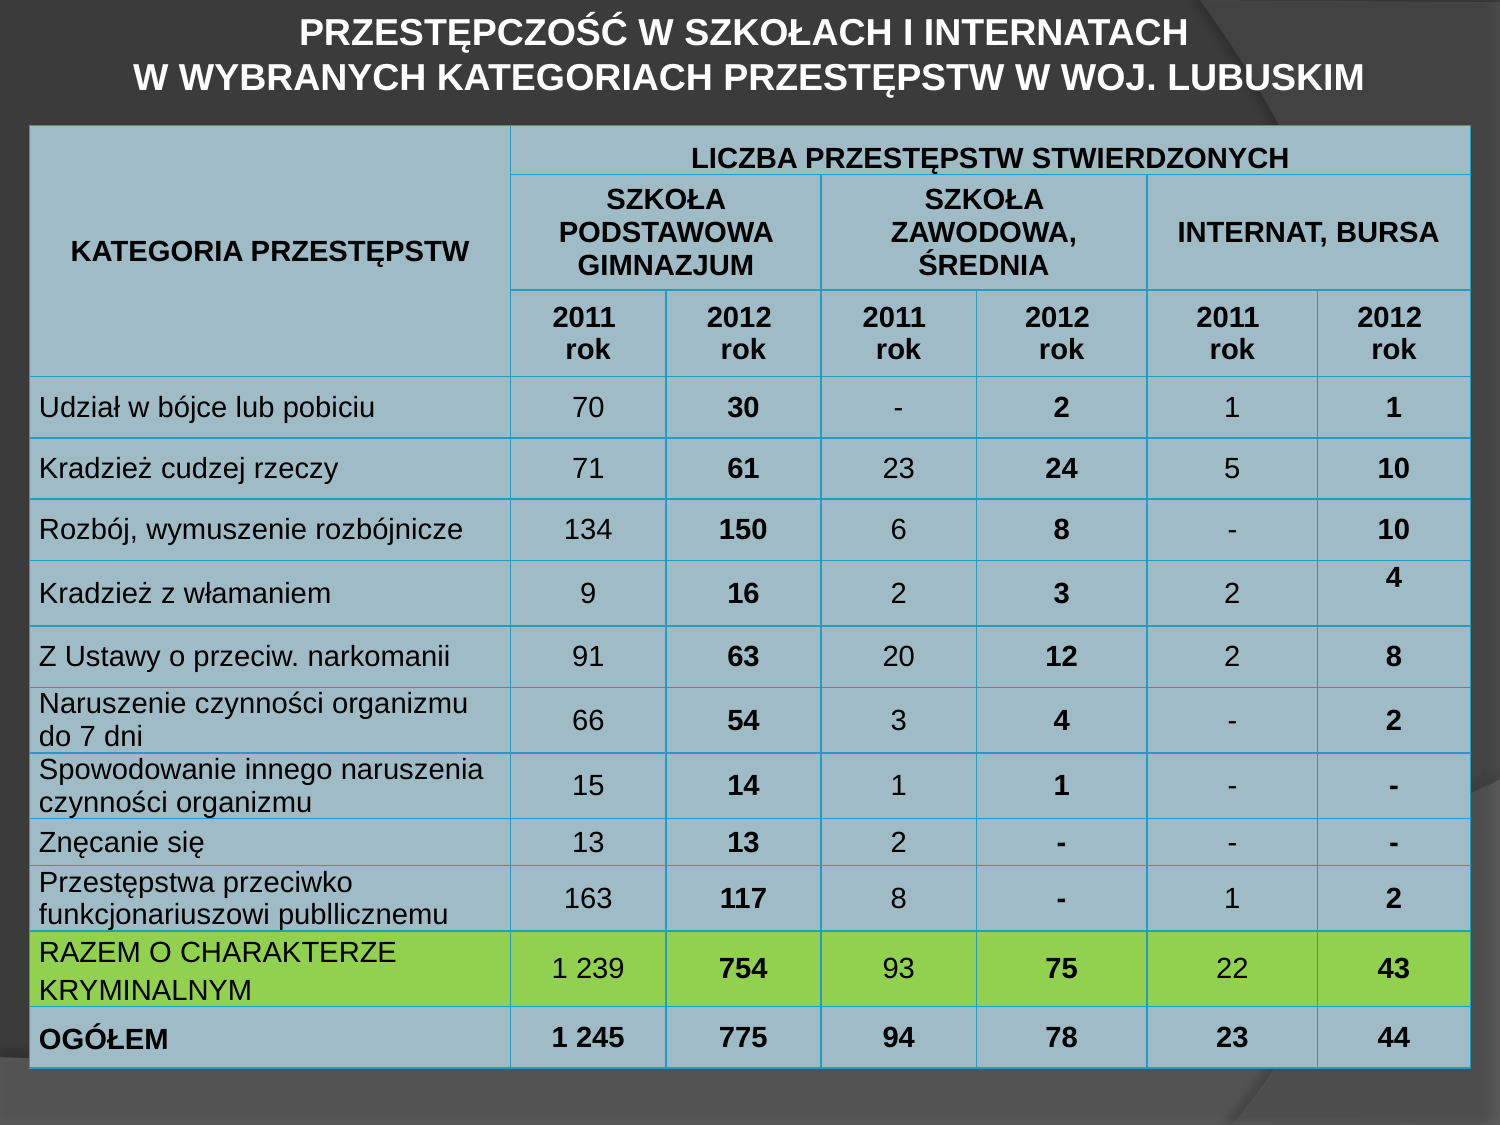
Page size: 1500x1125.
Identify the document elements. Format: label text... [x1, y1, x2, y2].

table_cell 54 [667, 688, 820, 752]
table_cell 3 [822, 688, 976, 752]
table_cell 70 [511, 377, 665, 437]
table_cell 1 [1148, 377, 1317, 437]
table_cell 16 [667, 561, 820, 625]
table_cell 2012 rok [1318, 291, 1470, 376]
table_cell 12 [977, 627, 1146, 687]
table_cell 94 [822, 1007, 976, 1067]
table_cell 2 [977, 377, 1146, 437]
table_cell Udział w bójce lub pobiciu [30, 377, 510, 437]
table_cell 754 [667, 932, 820, 1006]
table_cell 10 [1318, 500, 1470, 560]
table_cell Znęcanie się [30, 819, 510, 865]
table_cell 2011 rok [822, 291, 976, 376]
table_cell - [1318, 754, 1470, 818]
table_cell 2 [822, 819, 976, 865]
table_cell 23 [1148, 1007, 1317, 1067]
table_cell Kradzież z włamaniem [30, 561, 510, 625]
table_cell 6 [822, 500, 976, 560]
table_cell 14 [667, 754, 820, 818]
table_cell 63 [667, 627, 820, 687]
table_cell - [977, 819, 1146, 865]
table_cell - [1318, 819, 1470, 865]
table_cell 1 [1318, 377, 1470, 437]
table_cell - [1148, 688, 1317, 752]
table_cell 150 [667, 500, 820, 560]
table_cell 8 [1318, 627, 1470, 687]
table_cell 1 [977, 754, 1146, 818]
table_cell 1 239 [511, 932, 665, 1006]
table_cell Kradzież cudzej rzeczy [30, 439, 510, 498]
table_cell 2011 rok [511, 291, 665, 376]
table_cell - [1148, 819, 1317, 865]
table_cell 10 [1318, 439, 1470, 498]
table_cell 2 [1148, 561, 1317, 625]
table_cell Z Ustawy o przeciw. narkomanii [30, 627, 510, 687]
table_cell 91 [511, 627, 665, 687]
table_cell 22 [1148, 932, 1317, 1006]
table_cell 2012 rok [977, 291, 1146, 376]
text_box PRZESTĘPCZOŚĆ W SZKOŁACH I INTERNATACH W WYBRANYCH KATEGORIACH PRZESTĘPSTW W WOJ. LUBUSKIM [117, 0, 1382, 106]
table_cell INTERNAT, BURSA [1148, 175, 1470, 289]
table_cell Spowodowanie innego naruszenia czynności organizmu [30, 754, 510, 818]
table_cell SZKOŁA PODSTAWOWA GIMNAZJUM [511, 175, 820, 289]
table_cell 5 [1148, 439, 1317, 498]
table_cell 13 [511, 819, 665, 865]
table_cell 66 [511, 688, 665, 752]
table_cell 93 [822, 932, 976, 1006]
table_cell 2 [1318, 866, 1470, 930]
table_cell 8 [977, 500, 1146, 560]
table_cell 23 [822, 439, 976, 498]
table_cell - [1148, 754, 1317, 818]
table_cell 775 [667, 1007, 820, 1067]
table_cell 9 [511, 561, 665, 625]
table_cell 43 [1318, 932, 1470, 1006]
table_cell Rozbój, wymuszenie rozbójnicze [30, 500, 510, 560]
table_cell 134 [511, 500, 665, 560]
table_cell 30 [667, 377, 820, 437]
table_cell 2011 rok [1148, 291, 1317, 376]
table_cell 4 [977, 688, 1146, 752]
table_cell 13 [667, 819, 820, 865]
table_cell 20 [822, 627, 976, 687]
table_cell - [977, 866, 1146, 930]
table_cell 78 [977, 1007, 1146, 1067]
table_cell 15 [511, 754, 665, 818]
table_cell 1 [1148, 866, 1317, 930]
table_cell 1 245 [511, 1007, 665, 1067]
table_cell 2012 rok [667, 291, 820, 376]
table_cell RAZEM O CHARAKTERZE KRYMINALNYM [30, 932, 510, 1006]
table_header KATEGORIA PRZESTĘPSTW [30, 126, 510, 376]
table_cell 1 [822, 754, 976, 818]
table_cell Naruszenie czynności organizmu do 7 dni [30, 688, 510, 752]
table_cell 163 [511, 866, 665, 930]
table_cell Przestępstwa przeciwko funkcjonariuszowi publlicznemu [30, 866, 510, 930]
table_cell 4 [1318, 561, 1470, 625]
table_cell - [1148, 500, 1317, 560]
table_cell 61 [667, 439, 820, 498]
table_cell 75 [977, 932, 1146, 1006]
table_cell 44 [1318, 1007, 1470, 1067]
table_cell 2 [1318, 688, 1470, 752]
table_cell 24 [977, 439, 1146, 498]
table_cell OGÓŁEM [30, 1007, 510, 1067]
table_cell SZKOŁA ZAWODOWA, ŚREDNIA [822, 175, 1146, 289]
table_cell 8 [822, 866, 976, 930]
table_header LICZBA PRZESTĘPSTW STWIERDZONYCH [511, 126, 1470, 174]
table_cell 117 [667, 866, 820, 930]
table_cell 2 [822, 561, 976, 625]
table_cell 71 [511, 439, 665, 498]
table_cell 3 [977, 561, 1146, 625]
table_cell - [822, 377, 976, 437]
table_cell 2 [1148, 627, 1317, 687]
